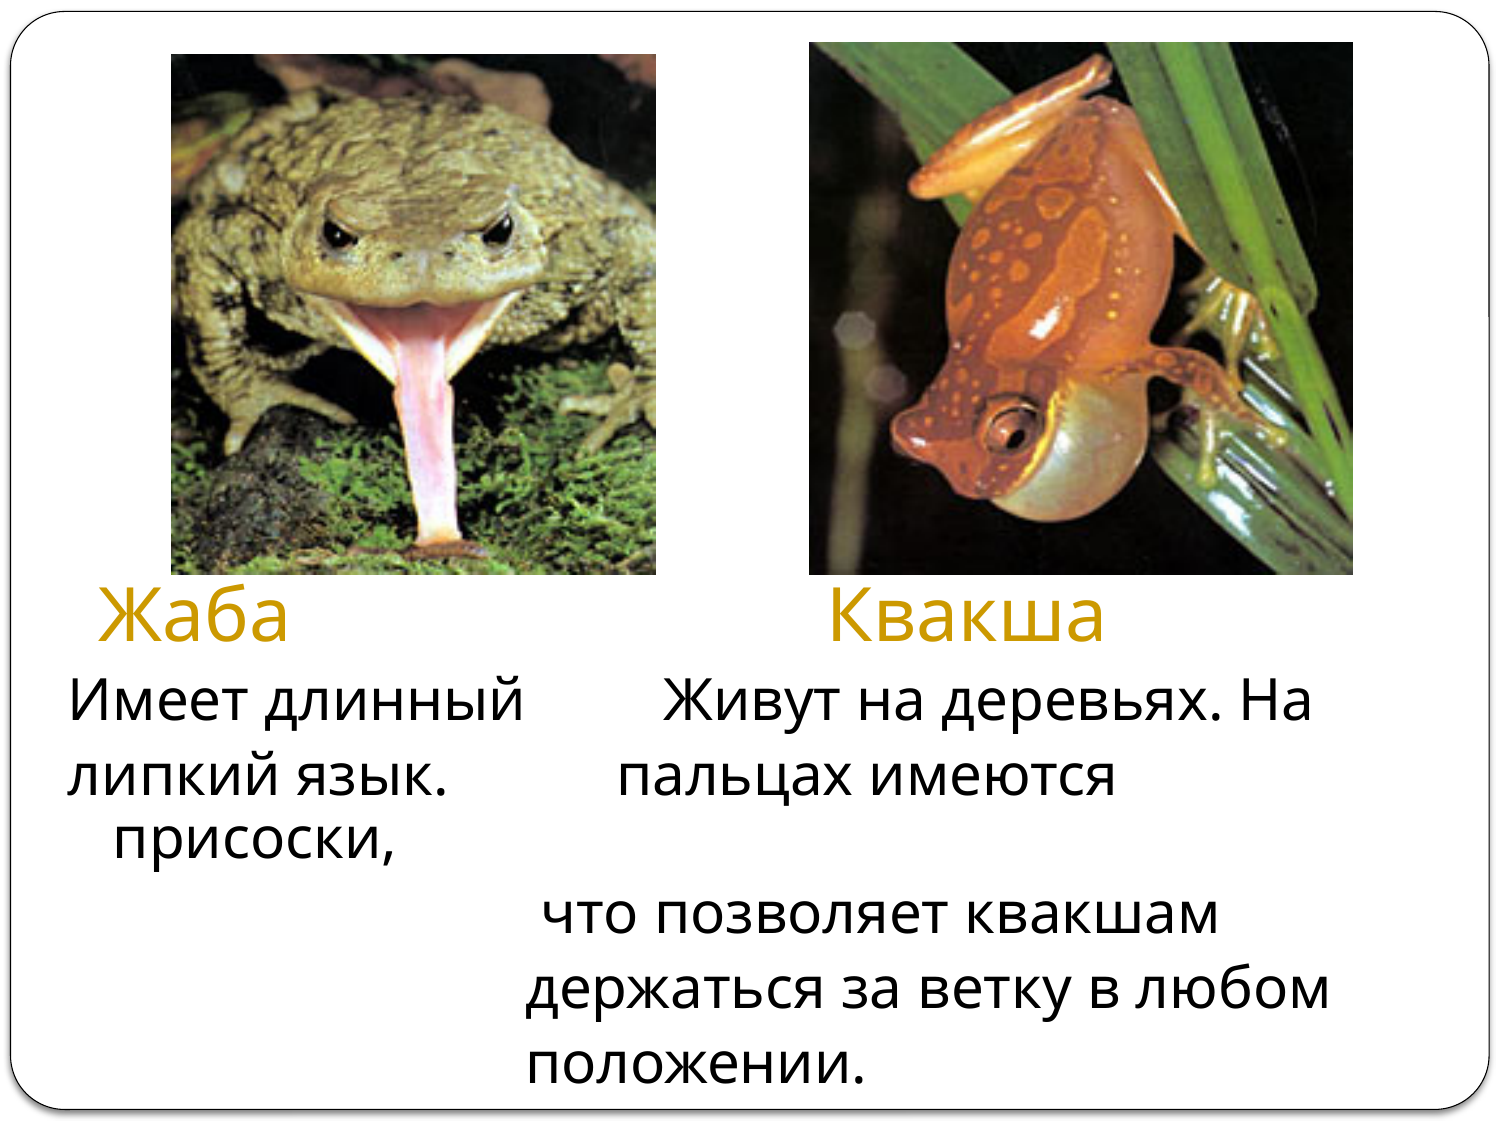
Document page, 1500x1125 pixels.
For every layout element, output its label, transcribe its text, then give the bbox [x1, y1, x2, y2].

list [808, 42, 1353, 575]
list Жаба Квакша Имеет длинный Живут на деревьях. На липкий язык. пальцах имеются присоски, что позволяет квакшам держаться за ветку в любом положении. [53, 262, 1425, 1094]
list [170, 54, 656, 575]
